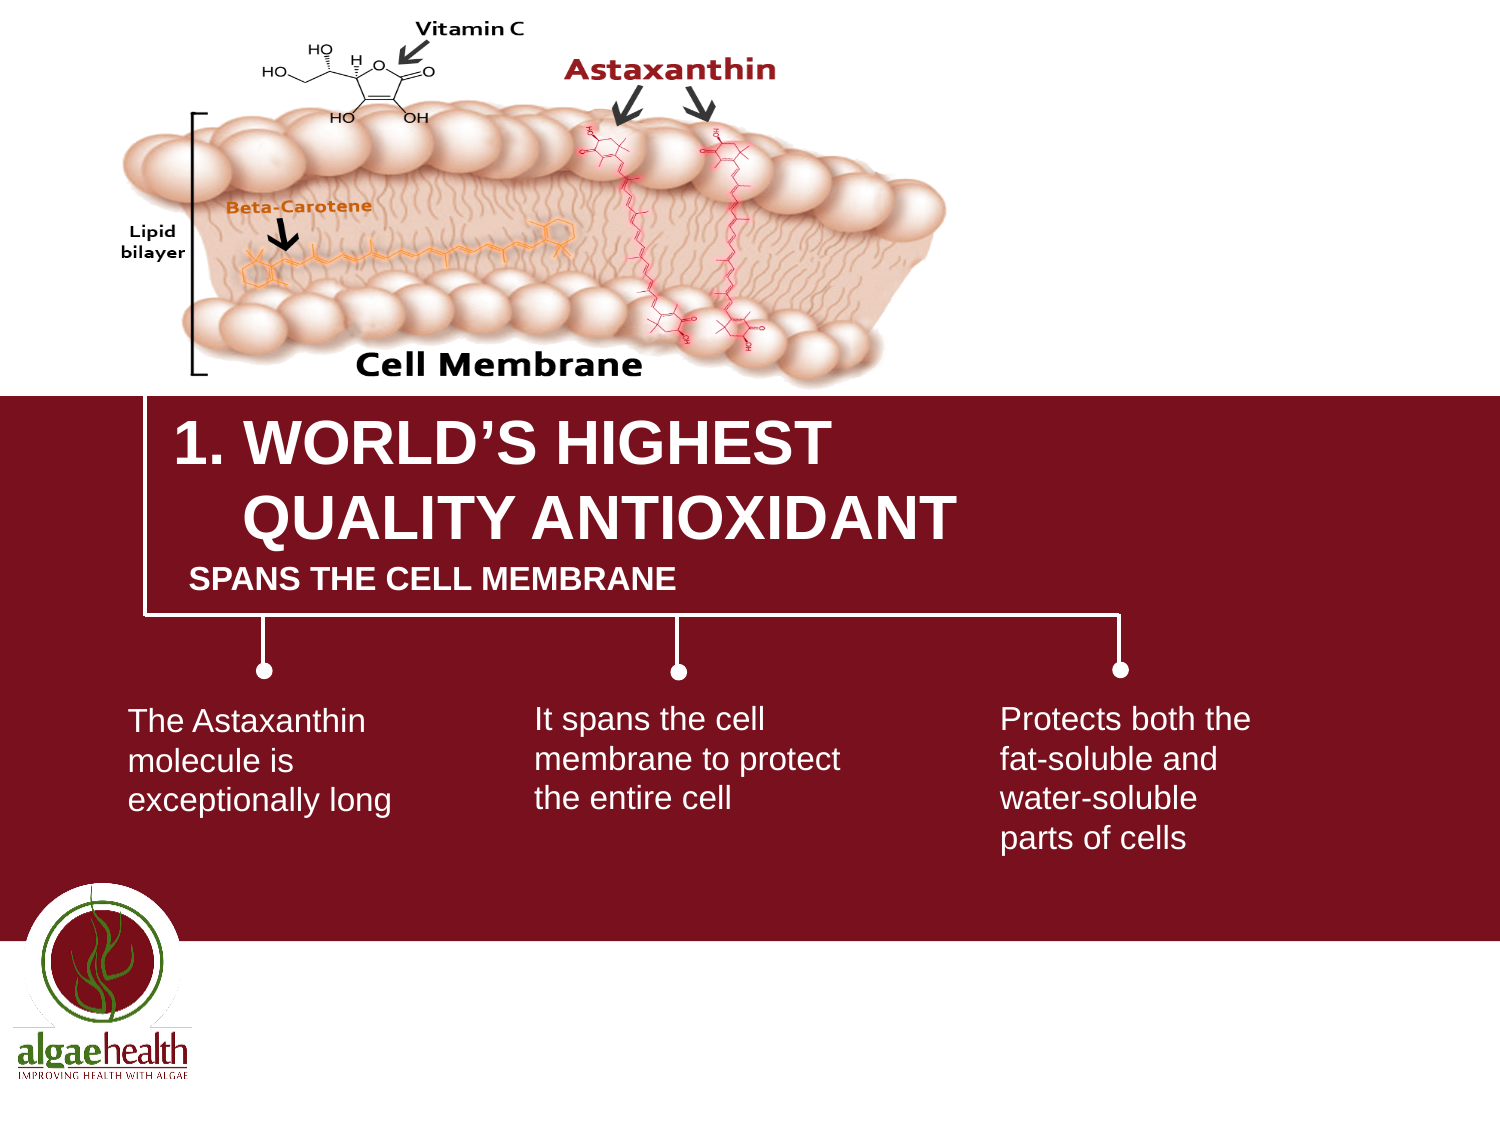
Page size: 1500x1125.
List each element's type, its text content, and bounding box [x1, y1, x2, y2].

text_box Protects both the fat-soluble and water-soluble parts of cells [985, 689, 1273, 890]
picture [13, 883, 192, 1083]
text_box It spans the cell membrane to protect the entire cell [519, 689, 865, 890]
title 1. WORLD’S HIGHEST QUALITY ANTIOXIDANT [159, 394, 1035, 483]
text_box SPANS THE CELL MEMBRANE [173, 549, 1109, 610]
text_box The Astaxanthin molecule is exceptionally long [112, 691, 480, 892]
text_box [255, 662, 273, 680]
text_box [670, 663, 688, 681]
text_box [1112, 661, 1129, 679]
picture [115, 0, 957, 441]
